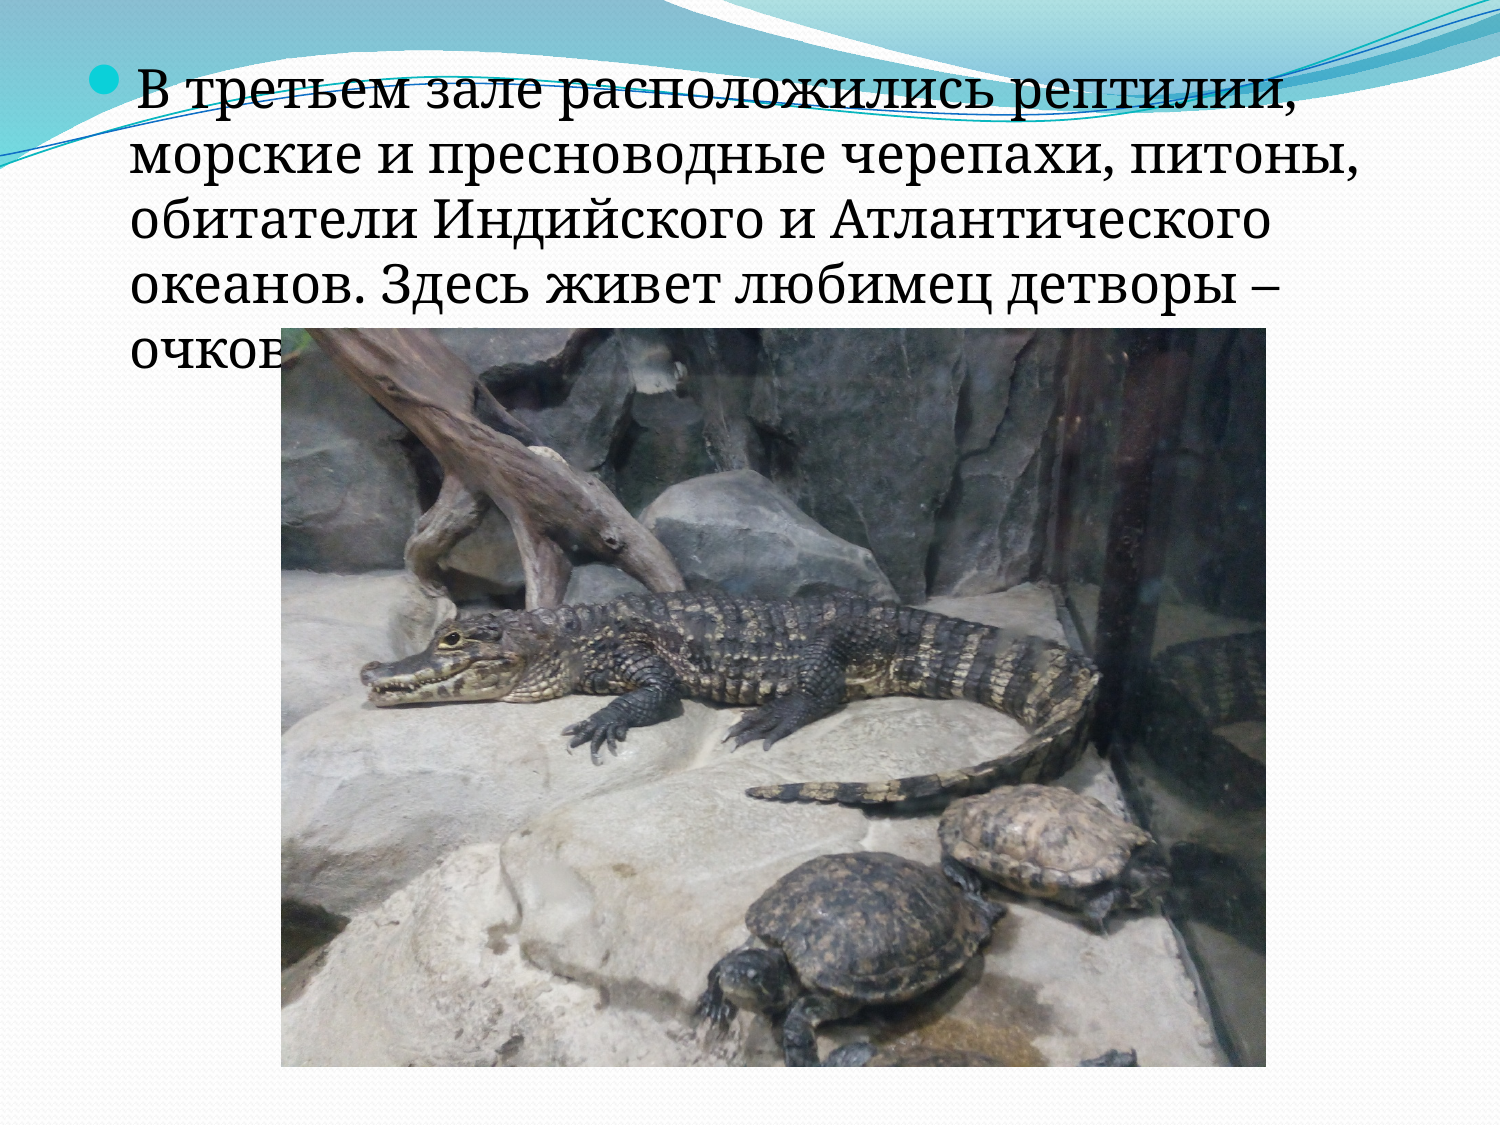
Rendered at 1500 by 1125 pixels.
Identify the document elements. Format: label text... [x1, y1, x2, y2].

list В третьем зале расположились рептилии, морские и пресноводные черепахи, питоны, обитатели Индийского и Атлантического океанов. Здесь живет любимец детворы – очковый кайман. [70, 46, 1430, 767]
picture [280, 327, 1266, 1067]
